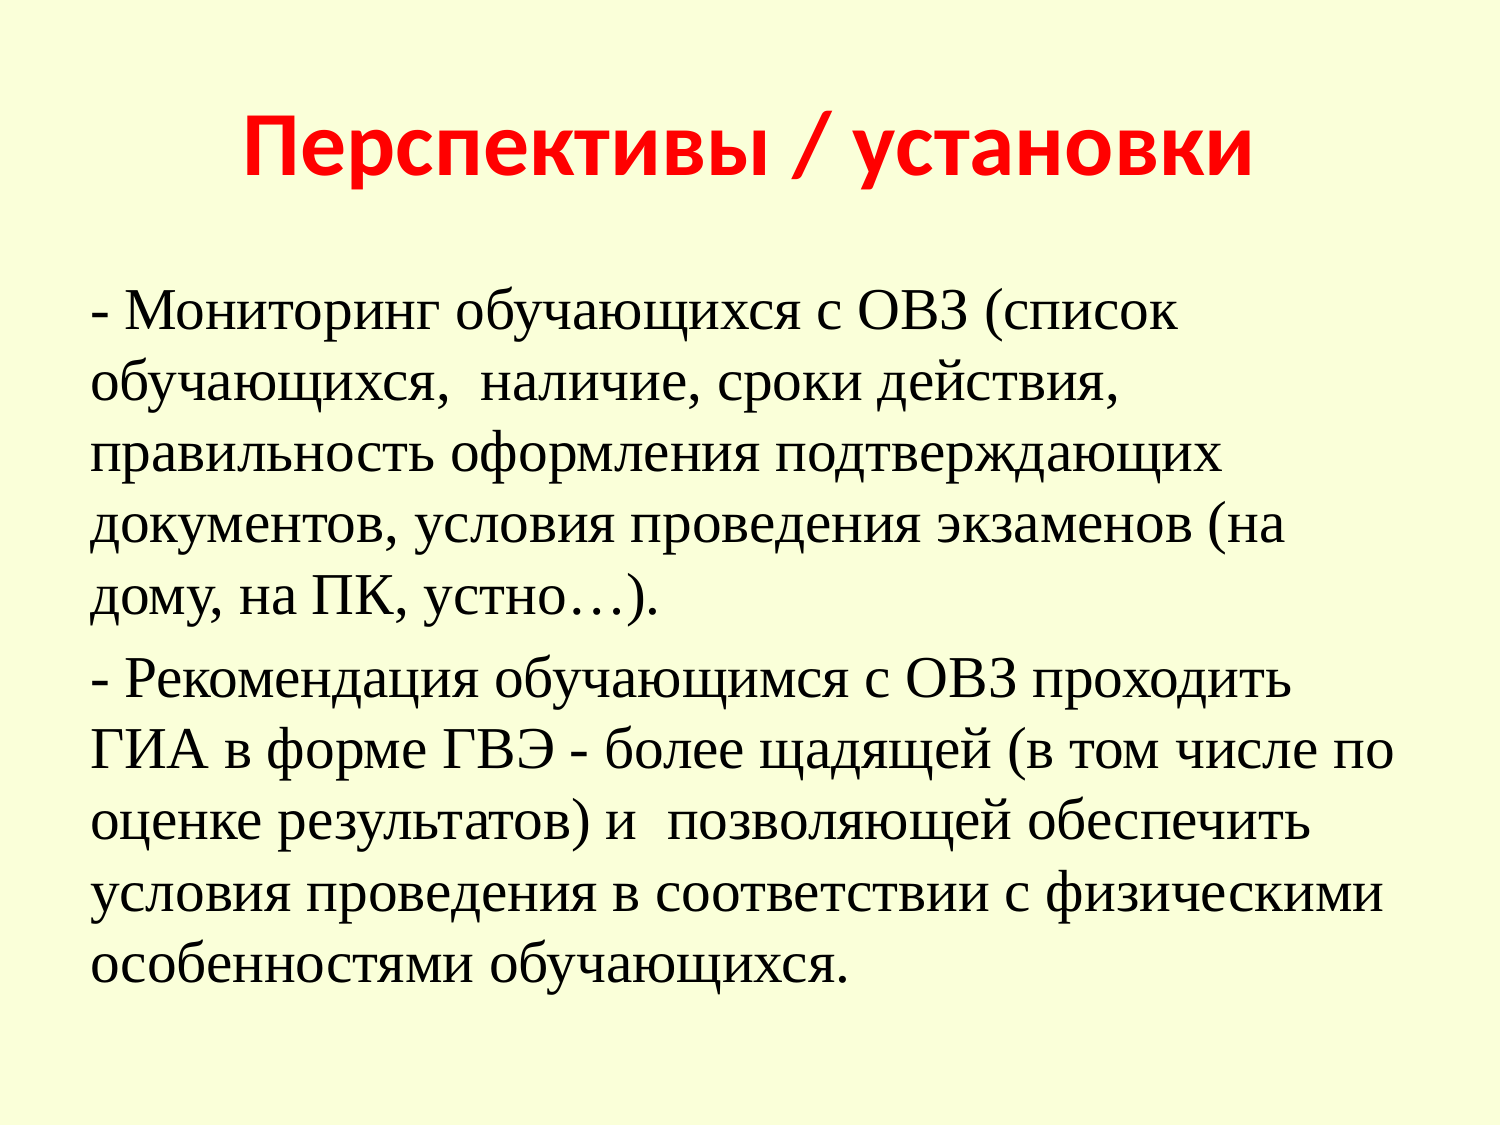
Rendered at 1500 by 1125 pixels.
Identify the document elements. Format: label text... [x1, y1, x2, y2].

title Перспективы / установки [75, 45, 1425, 233]
list - Мониторинг обучающихся с ОВЗ (список обучающихся, наличие, сроки действия, правильность оформления подтверждающих документов, условия проведения экзаменов (на дому, на ПК, устно…). - Рекомендация обучающимся с ОВЗ проходить ГИА в форме ГВЭ - более щадящей (в том числе по оценке результатов) и позволяющей обеспечить условия проведения в соответствии с физическими особенностями обучающихся. [75, 262, 1425, 1005]
